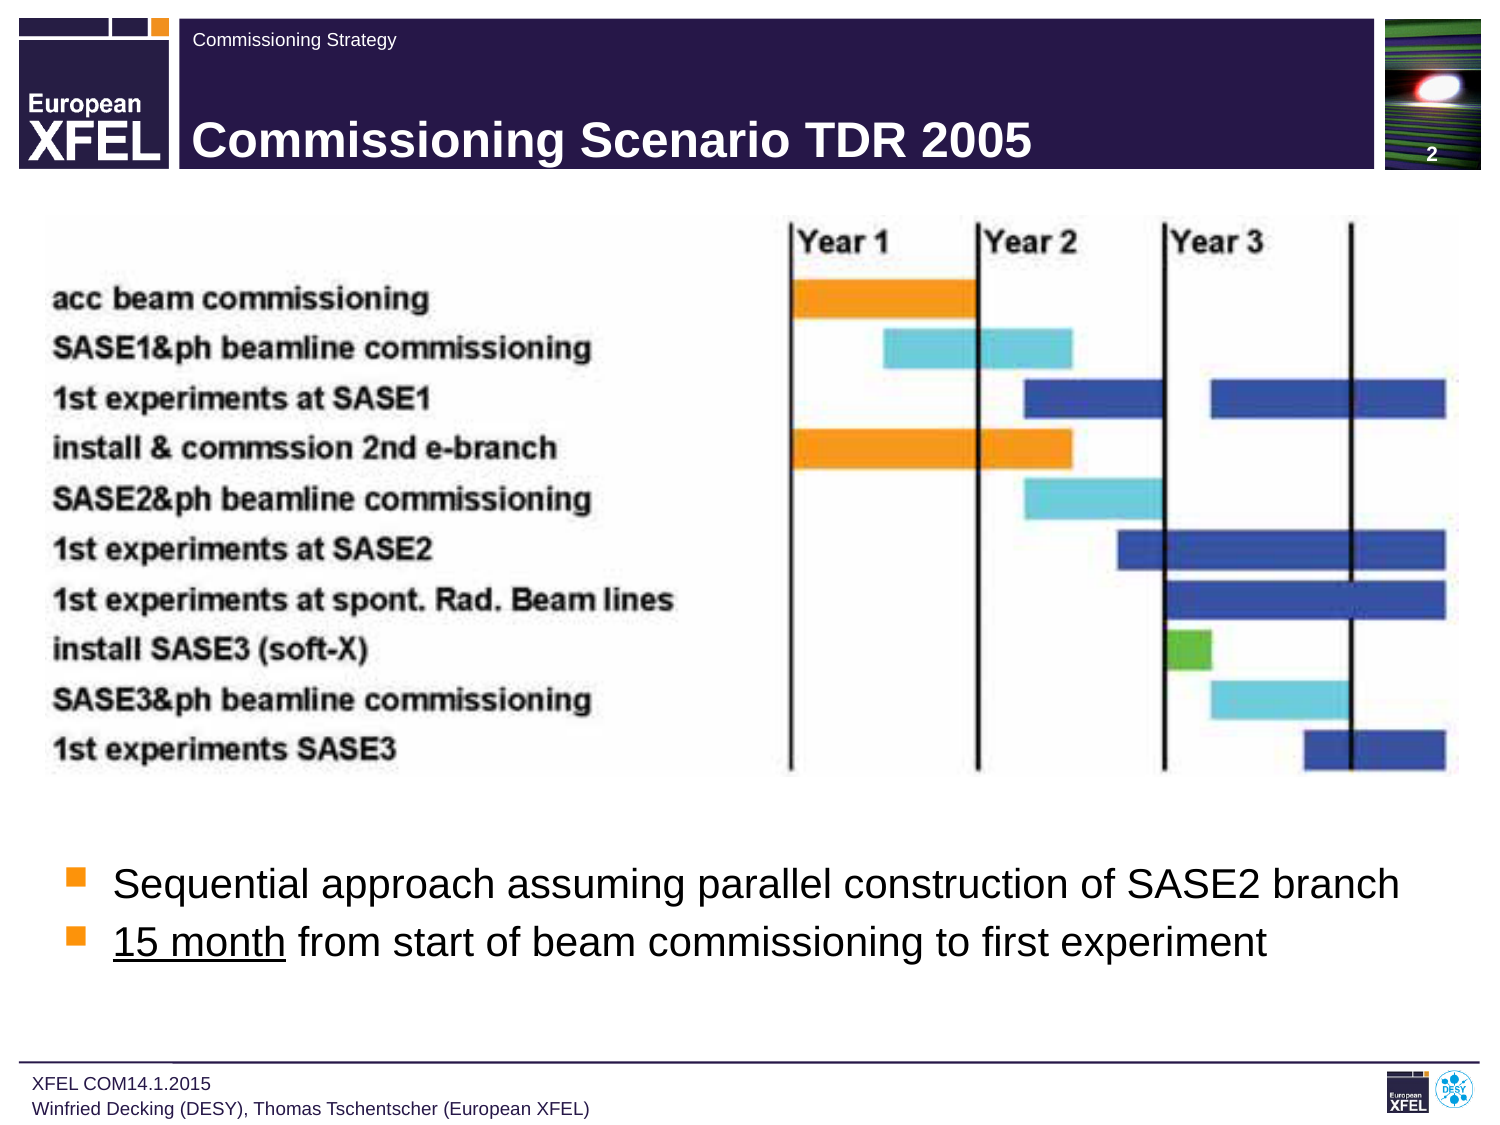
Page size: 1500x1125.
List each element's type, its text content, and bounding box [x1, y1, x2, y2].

slide_number 2 [1384, 18, 1480, 169]
picture [1433, 1068, 1475, 1110]
picture [1385, 19, 1481, 170]
text_box Sequential approach assuming parallel construction of SASE2 branch 15 month from start of beam commissioning to first experiment [19, 798, 1463, 995]
picture [19, 18, 169, 169]
title Commissioning Scenario TDR 2005 [179, 88, 1375, 168]
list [44, 215, 1459, 777]
picture [1387, 1071, 1429, 1113]
